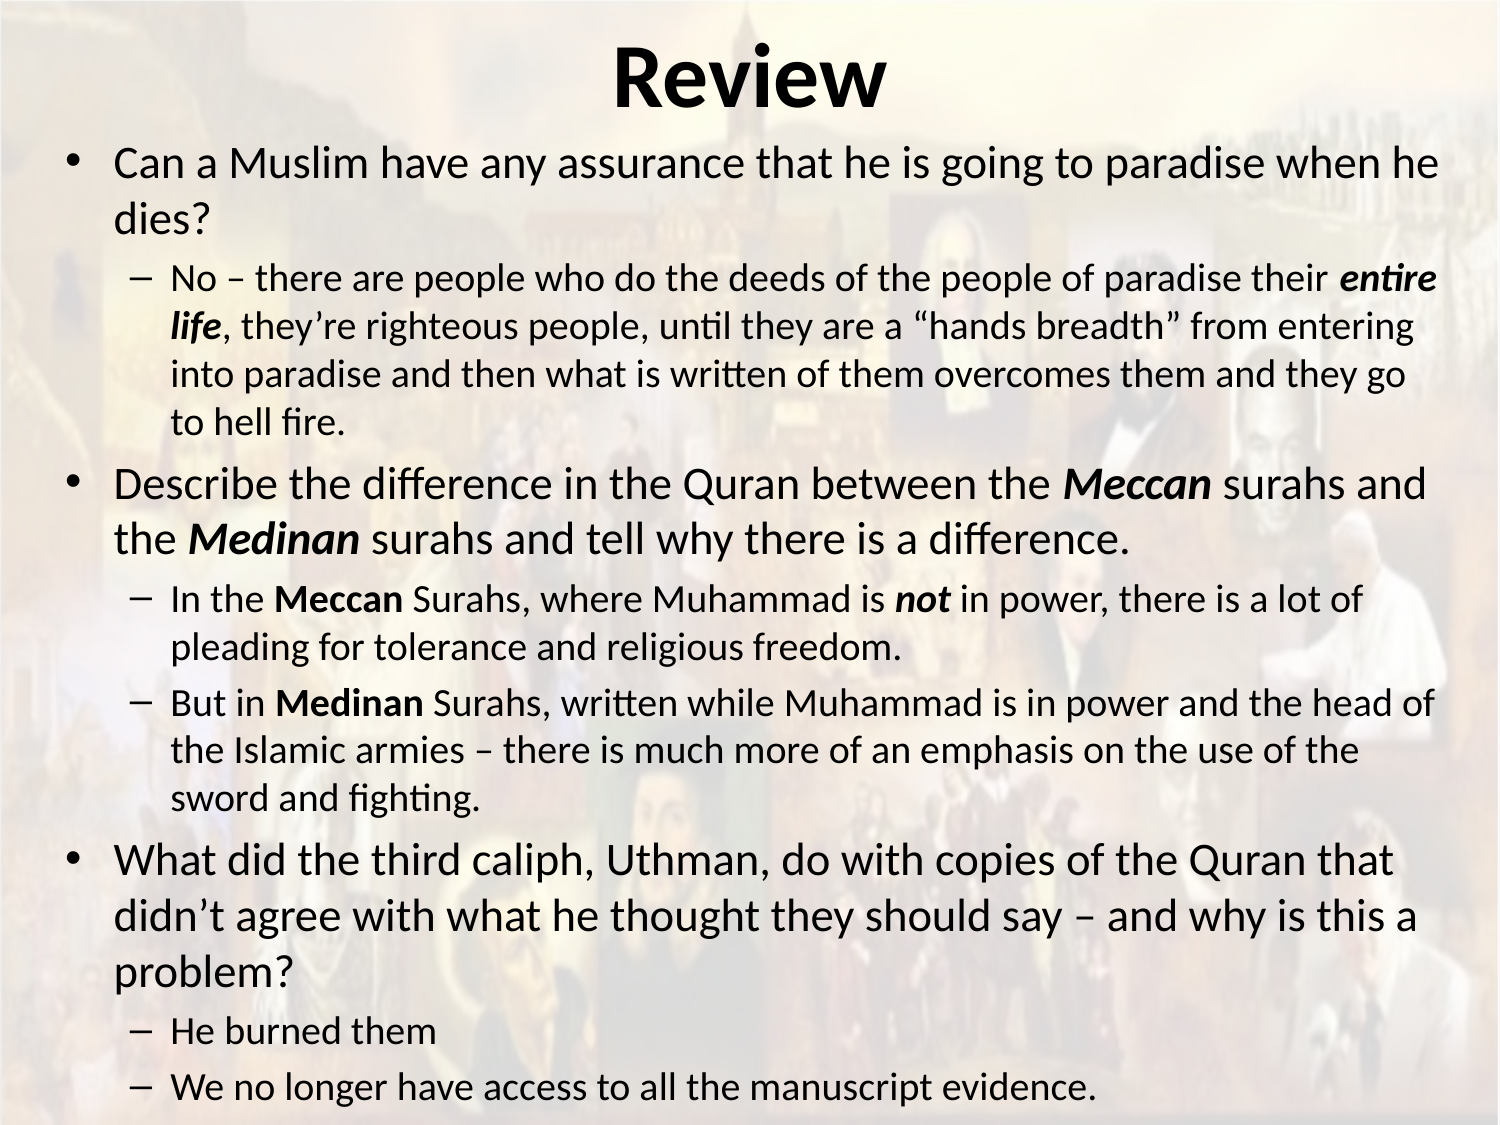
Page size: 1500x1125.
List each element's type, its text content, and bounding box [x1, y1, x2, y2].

list Can a Muslim have any assurance that he is going to paradise when he dies? No – there are people who do the deeds of the people of paradise their entire life, they’re righteous people, until they are a “hands breadth” from entering into paradise and then what is written of them overcomes them and they go to hell fire. Describe the difference in the Quran between the Meccan surahs and the Medinan surahs and tell why there is a difference. In the Meccan Surahs, where Muhammad is not in power, there is a lot of pleading for tolerance and religious freedom. But in Medinan Surahs, written while Muhammad is in power and the head of the Islamic armies – there is much more of an emphasis on the use of the sword and fighting. What did the third caliph, Uthman, do with copies of the Quran that didn’t agree with what he thought they should say – and why is this a problem? He burned them We no longer have access to all the manuscript evidence. [50, 124, 1463, 1125]
title Review [75, 4, 1425, 124]
